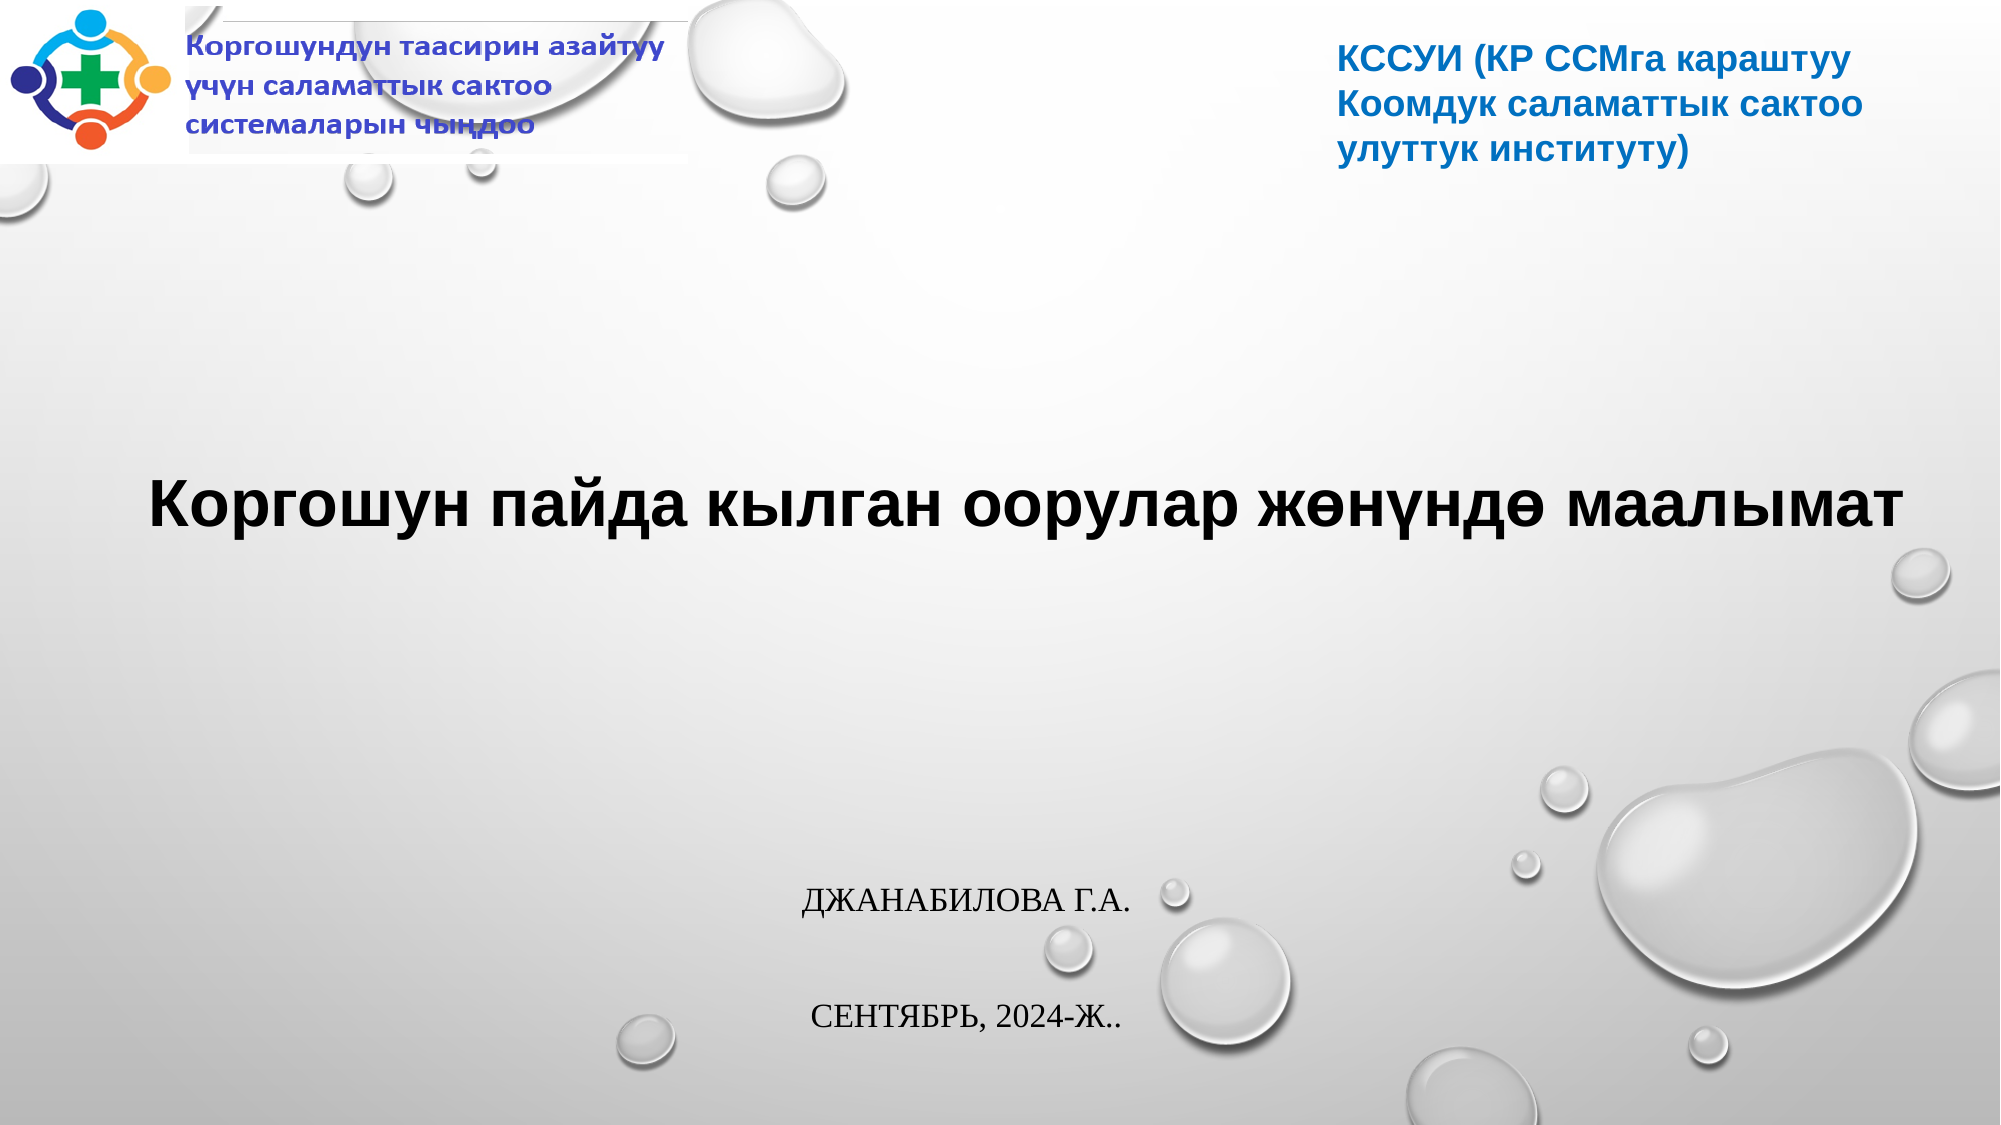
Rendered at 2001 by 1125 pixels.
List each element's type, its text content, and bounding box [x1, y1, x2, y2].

text_box КССУИ (КР ССМга караштуу Коомдук саламаттык сактоо улуттук институту) [1322, 26, 2000, 177]
title Коргошун пайда кылган оорулар жөнүндө маалымат [77, 332, 1978, 663]
picture [0, 0, 2000, 1125]
subtitle Джанабилова Г.А. Сентябрь, 2024-Ж.. [106, 713, 1827, 1044]
